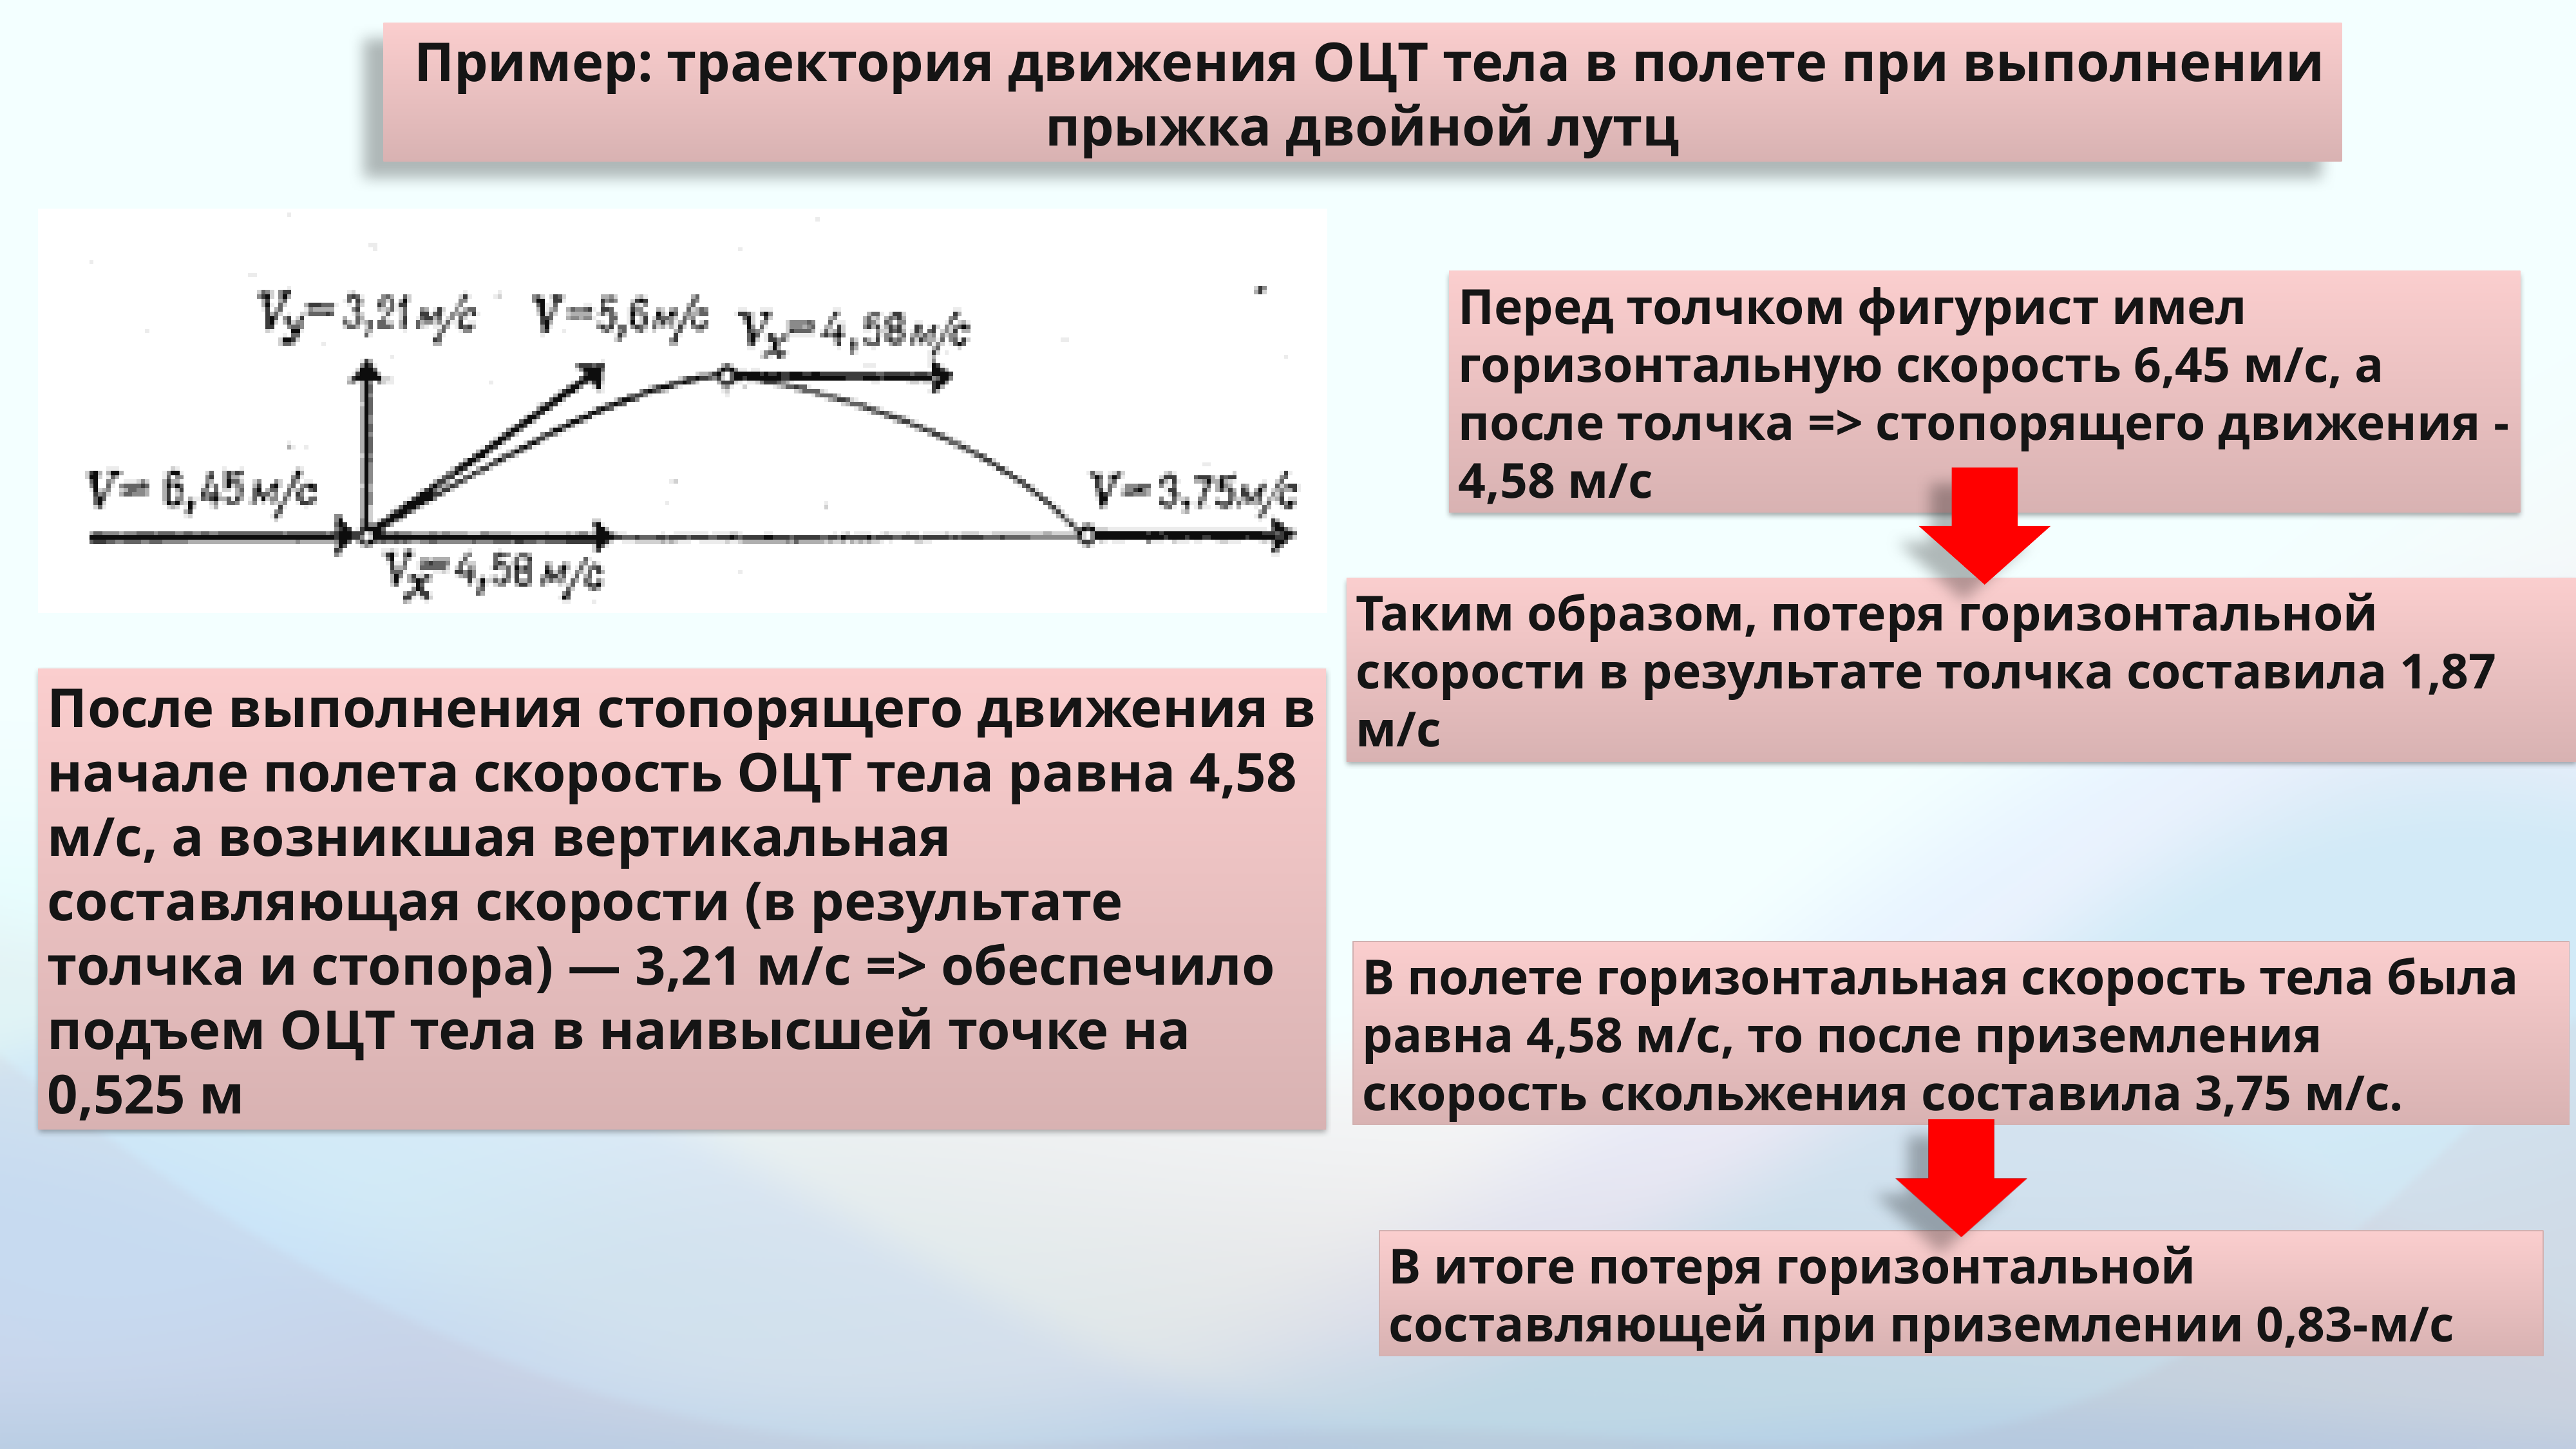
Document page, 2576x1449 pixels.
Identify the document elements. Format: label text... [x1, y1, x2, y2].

text_box Пример: траектория движения ОЦТ тела в полете при выполнении прыжка двойной лутц [383, 23, 2342, 162]
text_box Перед толчком фигурист имел горизонтальную скорость 6,45 м/с, а после толчка => стопорящего движения - 4,58 м/с [1448, 270, 2521, 513]
text_box [1918, 467, 2051, 585]
text_box В полете горизонтальная скорость тела была равна 4,58 м/с, то после приземления скорость скольжения составила 3,75 м/с. [1352, 941, 2570, 1125]
text_box В итоге потеря горизонтальной составляющей при приземлении 0,83-м/с [1379, 1230, 2544, 1356]
text_box Таким образом, потеря горизонтальной скорости в результате толчка составила 1,87 м/с [1346, 578, 2576, 762]
text_box После выполнения стопорящего движения в начале полета скорость ОЦТ тела равна 4,58 м/с, а возникшая вертикальная составляющая скорости (в результате толчка и стопора) — 3,21 м/с => обеспечило подъем ОЦТ тела в наивысшей точке на 0,525 м [37, 668, 1327, 1130]
picture [0, 0, 2576, 1449]
